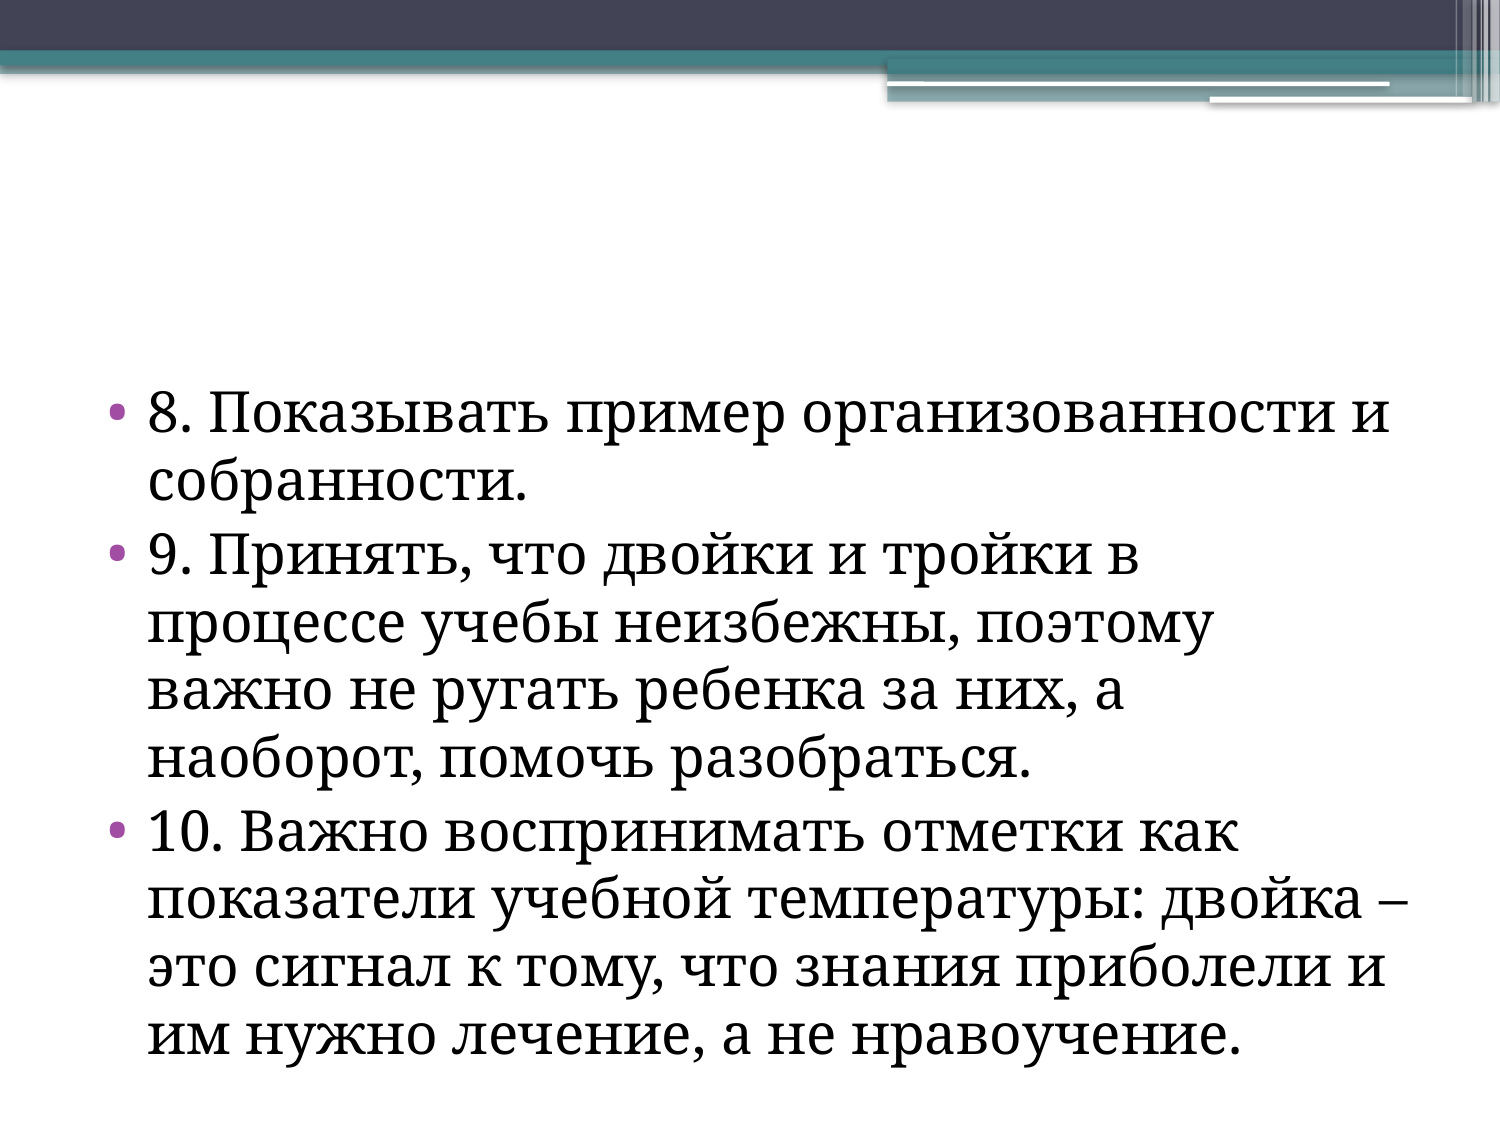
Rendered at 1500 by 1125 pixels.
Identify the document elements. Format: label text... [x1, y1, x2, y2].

list 8. Показывать пример организованности и собранности. 9. Принять, что двойки и тройки в процессе учебы неизбежны, поэтому важно не ругать ребенка за них, а наоборот, помочь разобраться. 10. Важно воспринимать отметки как показатели учебной температуры: двойка –это сигнал к тому, что знания приболели и им нужно лечение, а не нравоучение. [75, 368, 1425, 1079]
